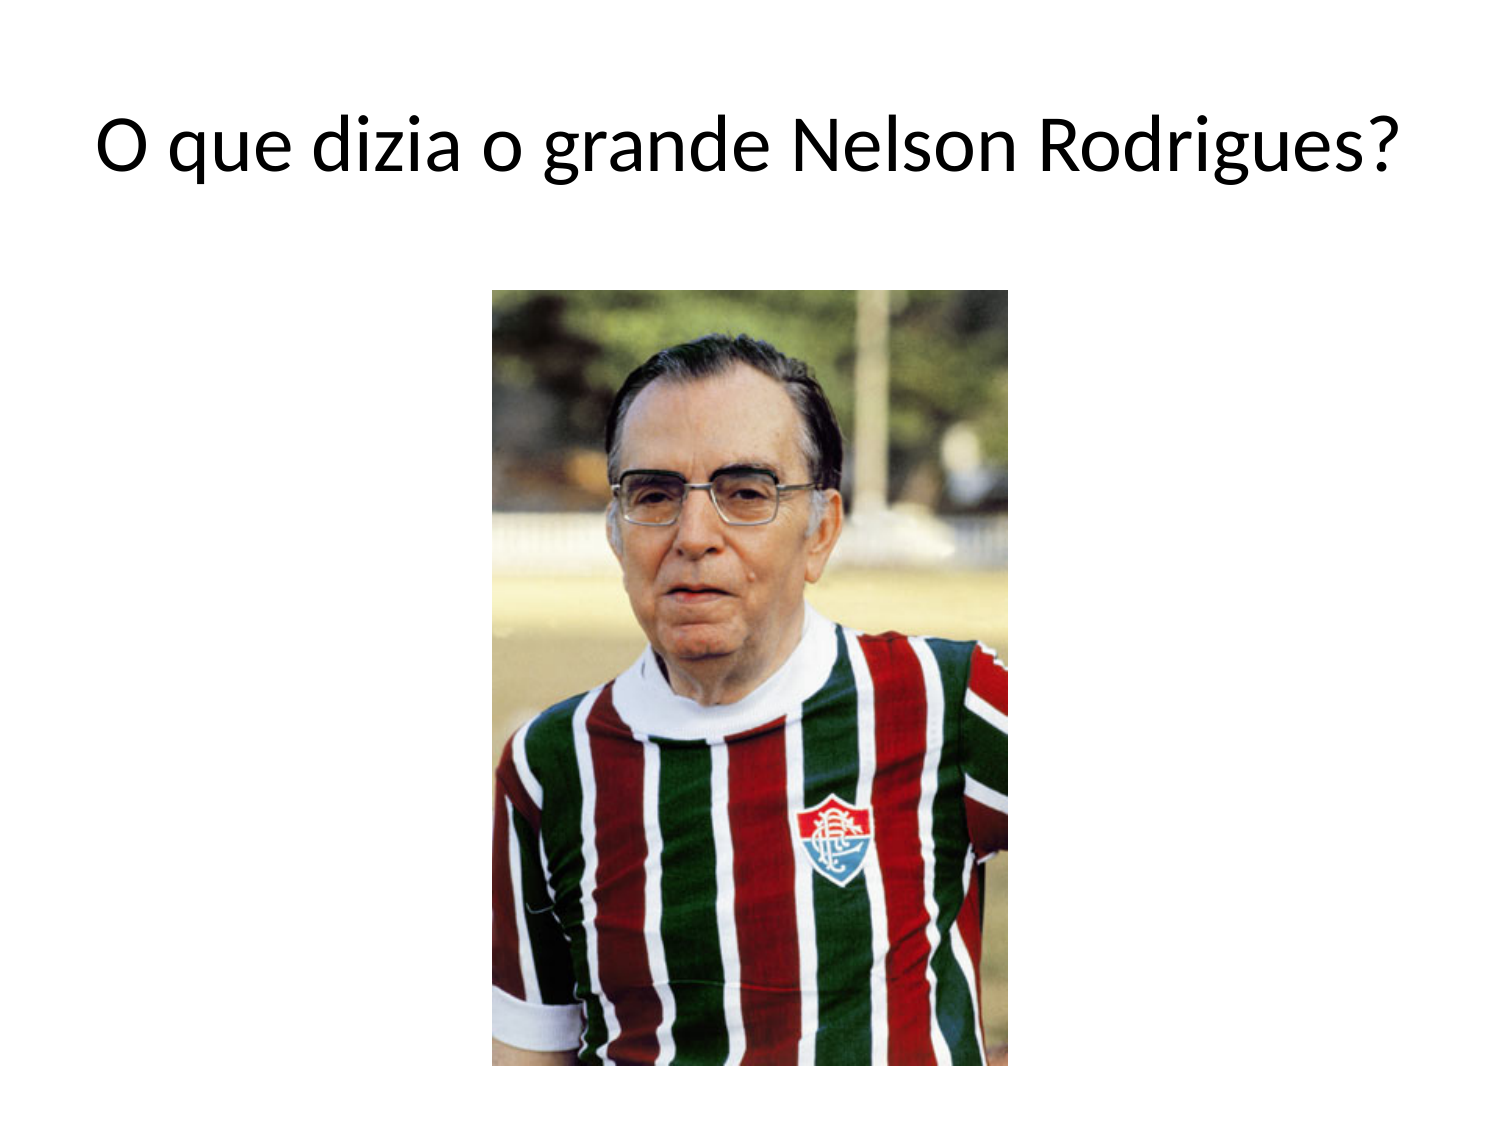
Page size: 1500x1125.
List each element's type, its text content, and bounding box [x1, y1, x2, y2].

title O que dizia o grande Nelson Rodrigues? [75, 45, 1425, 233]
picture [491, 290, 1008, 1066]
